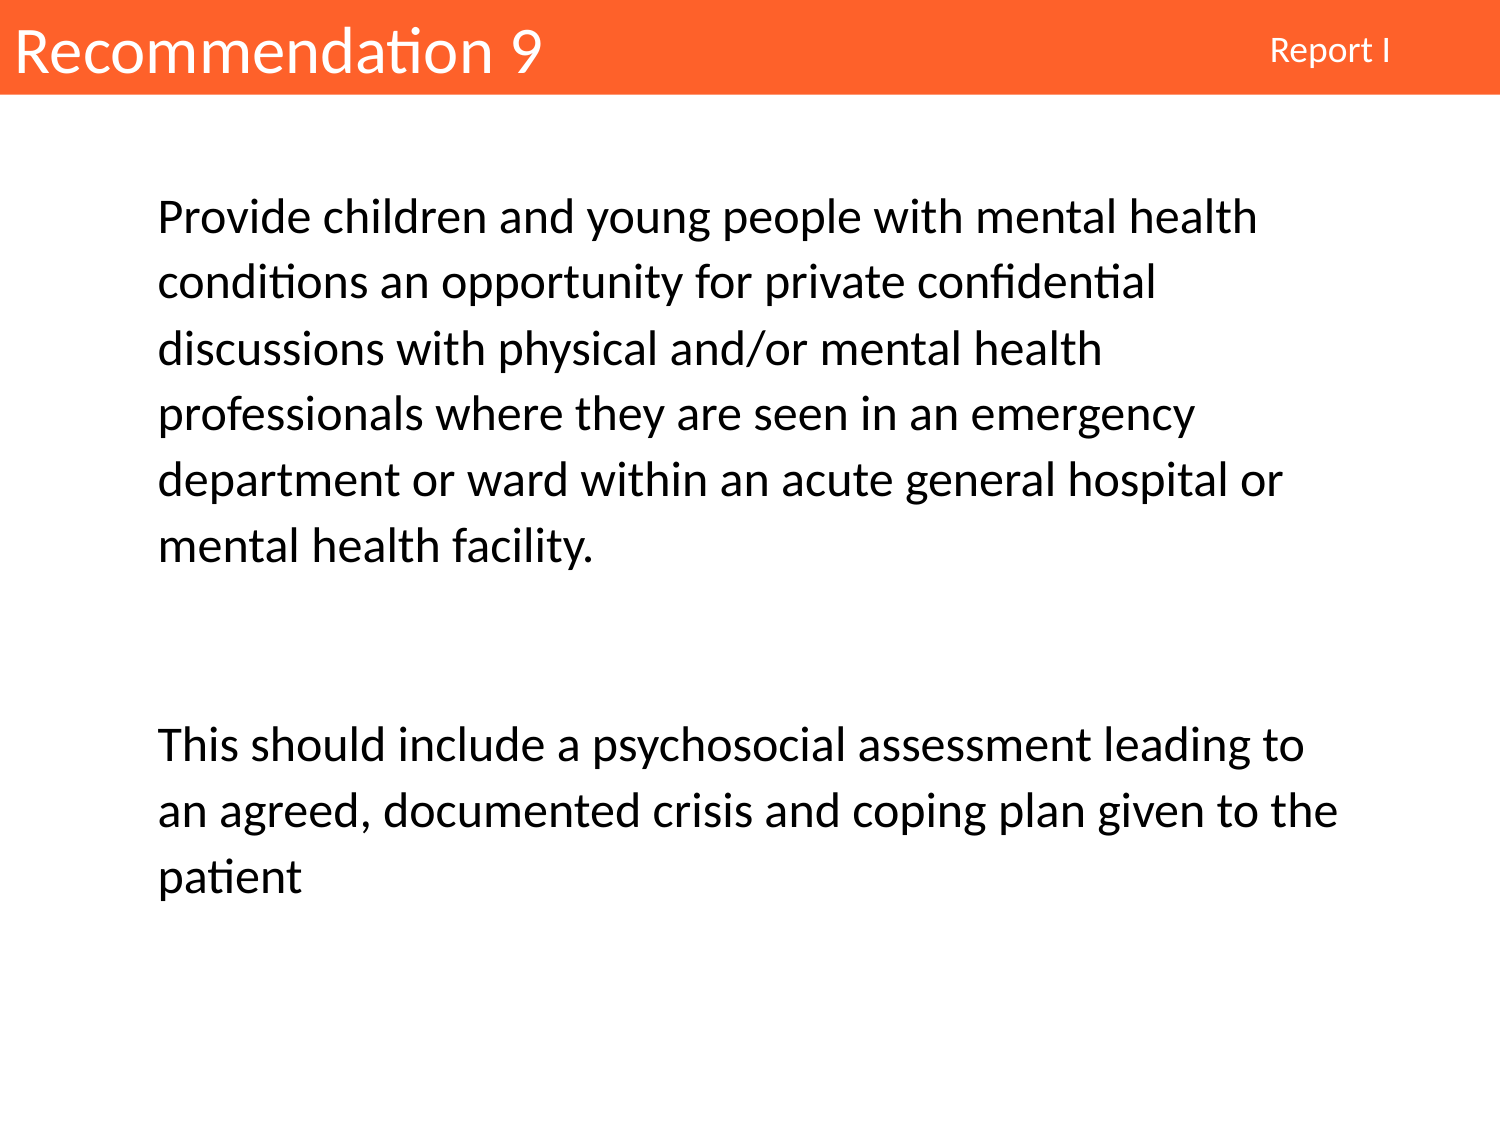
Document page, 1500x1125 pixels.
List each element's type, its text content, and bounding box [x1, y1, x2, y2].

text_box Report I [1254, 17, 1500, 78]
text_box Recommendation 9 [0, 0, 1500, 95]
text_box Provide children and young people with mental health conditions an opportunity for private confidential discussions with physical and/or mental health professionals where they are seen in an emergency department or ward within an acute general hospital or mental health facility. This should include a psychosocial assessment leading to an agreed, documented crisis and coping plan given to the patient [142, 169, 1357, 911]
